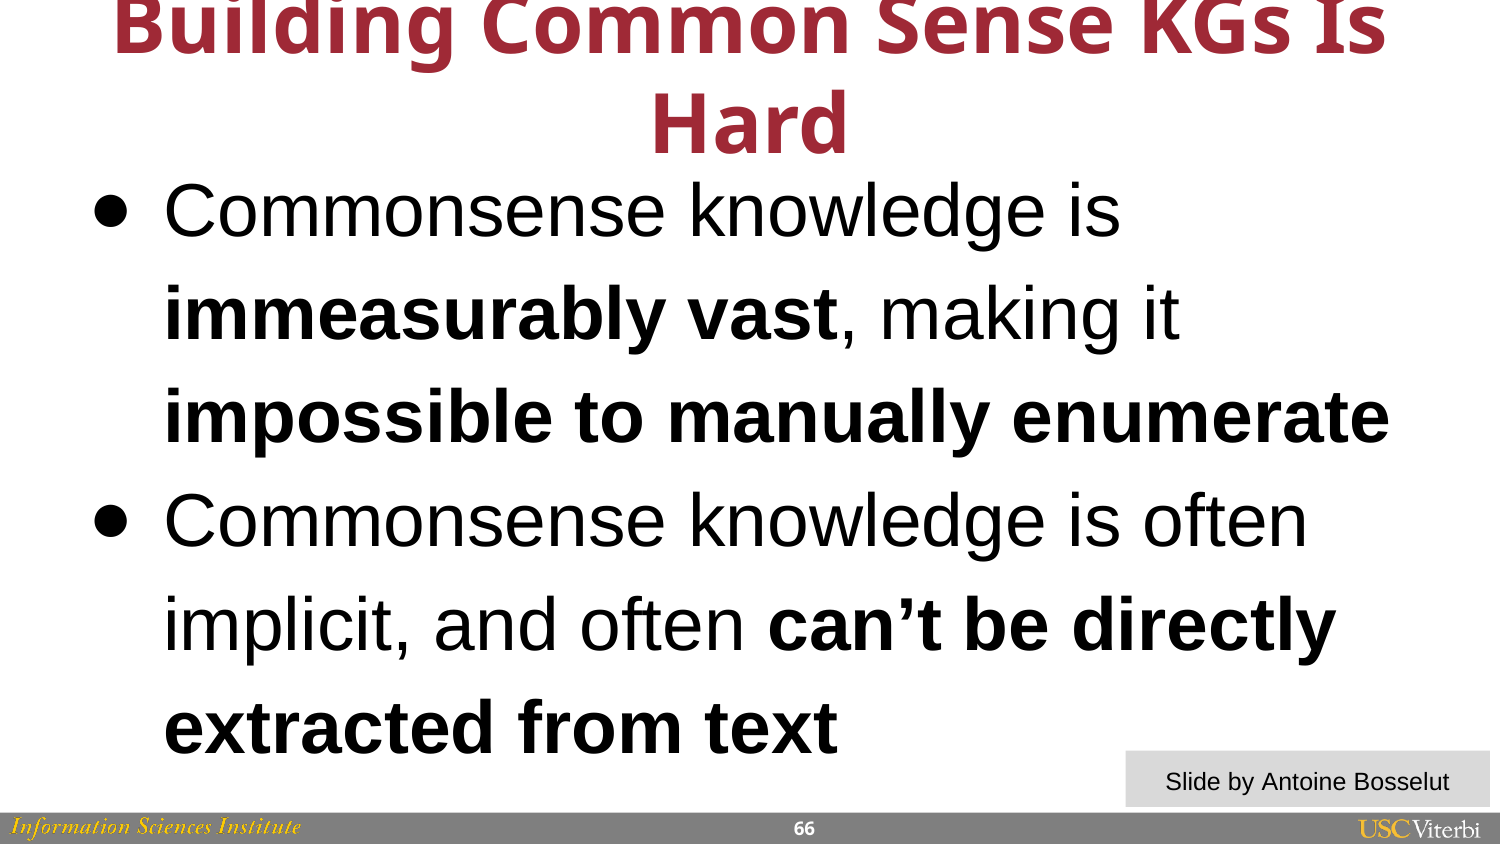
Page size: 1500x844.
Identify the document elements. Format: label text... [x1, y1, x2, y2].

title Building Common Sense KGs Is Hard [0, 0, 1500, 141]
list Commonsense knowledge is immeasurably vast, making it impossible to manually enumerate Commonsense knowledge is often implicit, and often can’t be directly extracted from text [73, 140, 1500, 807]
slide_number ‹#› [763, 807, 831, 844]
text_box Slide by Antoine Bosselut [1125, 750, 1490, 807]
picture [9, 817, 301, 841]
picture [1358, 819, 1495, 839]
